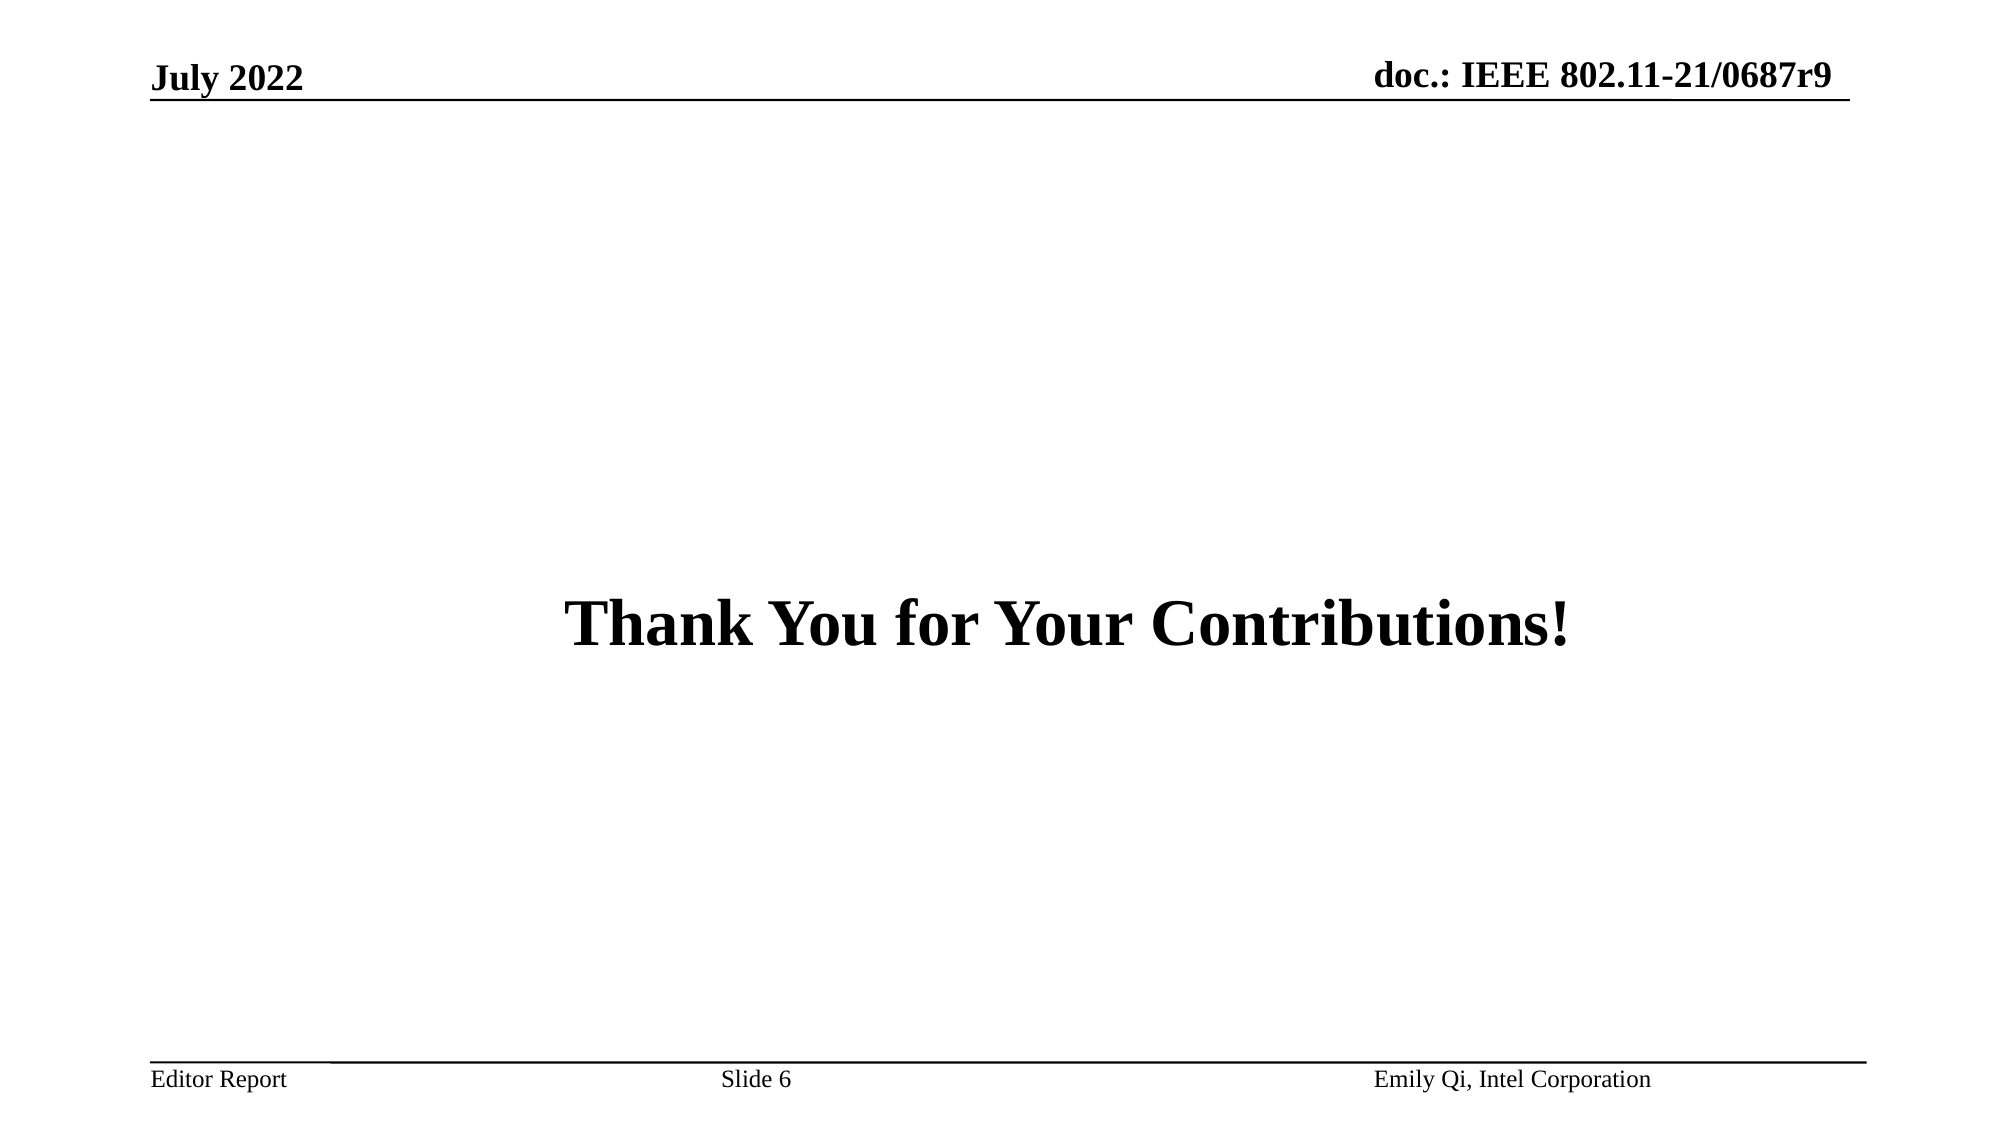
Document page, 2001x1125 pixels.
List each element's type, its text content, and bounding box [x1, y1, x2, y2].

slide_number Slide 6 [712, 1061, 800, 1125]
footer Emily Qi, Intel Corporation [1370, 1061, 1652, 1093]
title Thank You for Your Contributions! [350, 575, 1788, 663]
